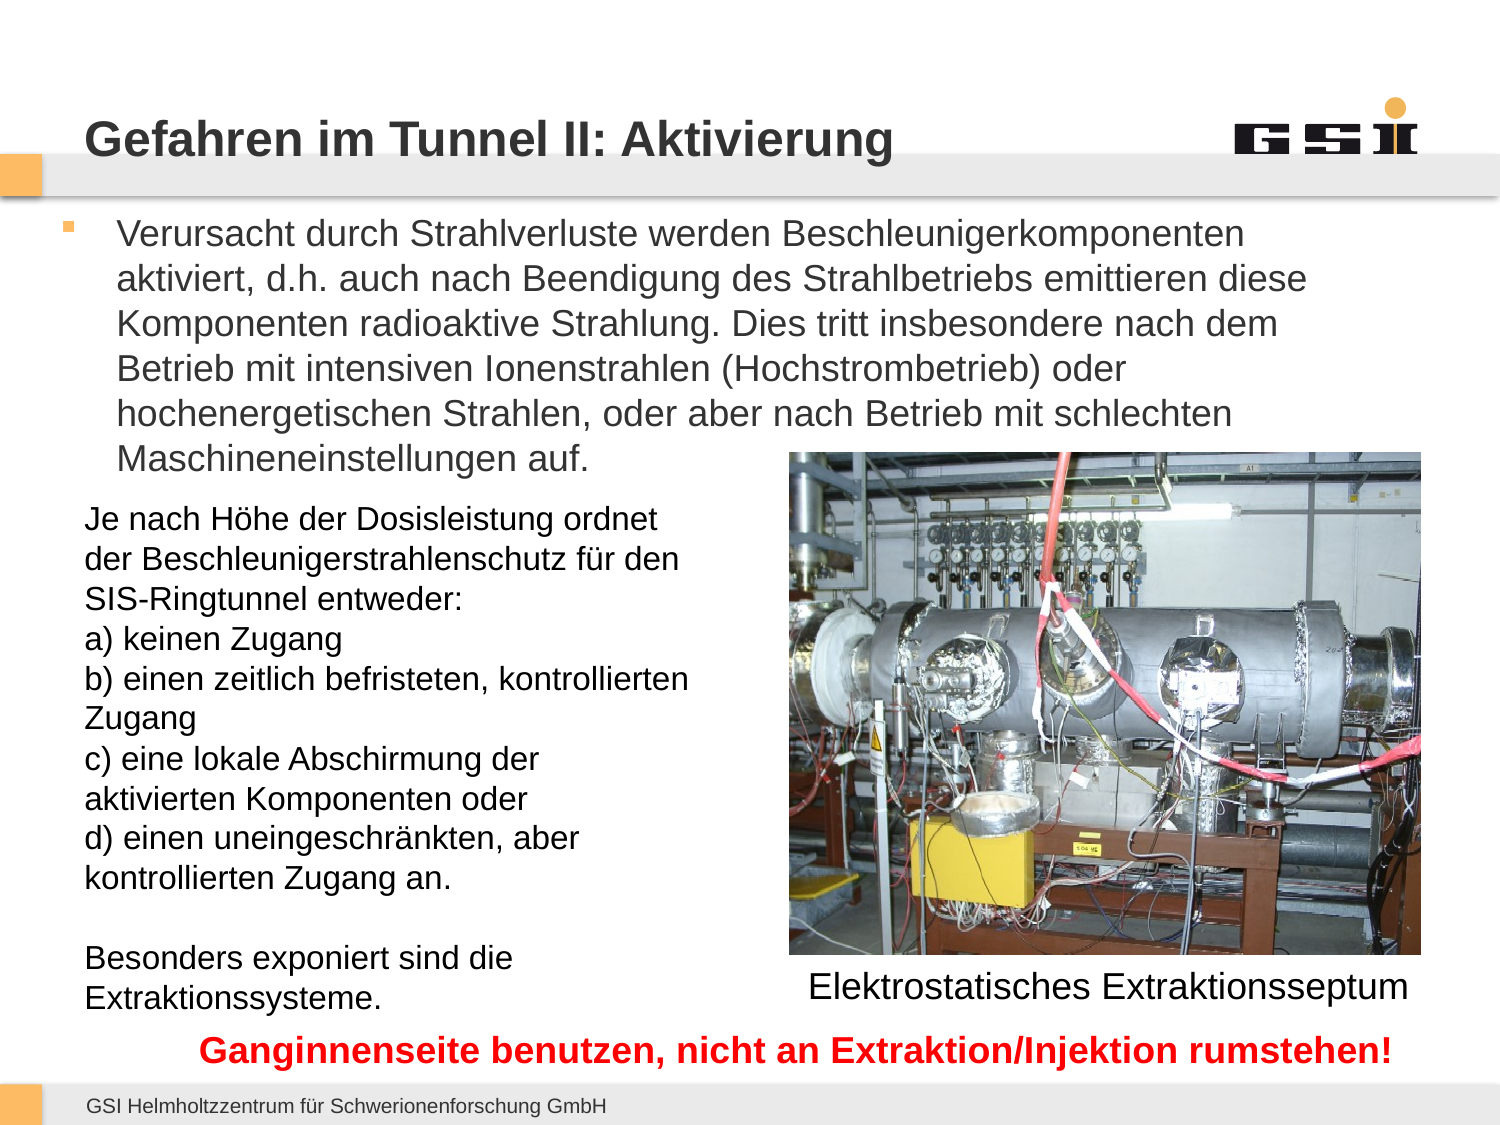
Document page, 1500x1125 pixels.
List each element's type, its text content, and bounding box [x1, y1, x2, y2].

picture [789, 452, 1422, 955]
text_box Elektrostatisches Extraktionsseptum [792, 960, 1425, 1015]
title Gefahren im Tunnel II: Aktivierung [69, 44, 986, 174]
text_box Ganginnenseite benutzen, nicht an Extraktion/Injektion rumstehen! [184, 1018, 1410, 1079]
text_box Je nach Höhe der Dosisleistung ordnet der Beschleunigerstrahlenschutz für den SIS-Ringtunnel entweder: a) keinen Zugang b) einen zeitlich befristeten, kontrollierten Zugang c) eine lokale Abschirmung der aktivierten Komponenten oder d) einen uneingeschränkten, aber kontrollierten Zugang an. Besonders exponiert sind die Extraktionssysteme. [69, 489, 706, 1024]
picture [1233, 95, 1419, 154]
list Verursacht durch Strahlverluste werden Beschleunigerkomponenten aktiviert, d.h. auch nach Beendigung des Strahlbetriebs emittieren diese Komponenten radioaktive Strahlung. Dies tritt insbesondere nach dem Betrieb mit intensiven Ionenstrahlen (Hochstrombetrieb) oder hochenergetischen Strahlen, oder aber nach Betrieb mit schlechten Maschineneinstellungen auf. [45, 201, 1393, 494]
